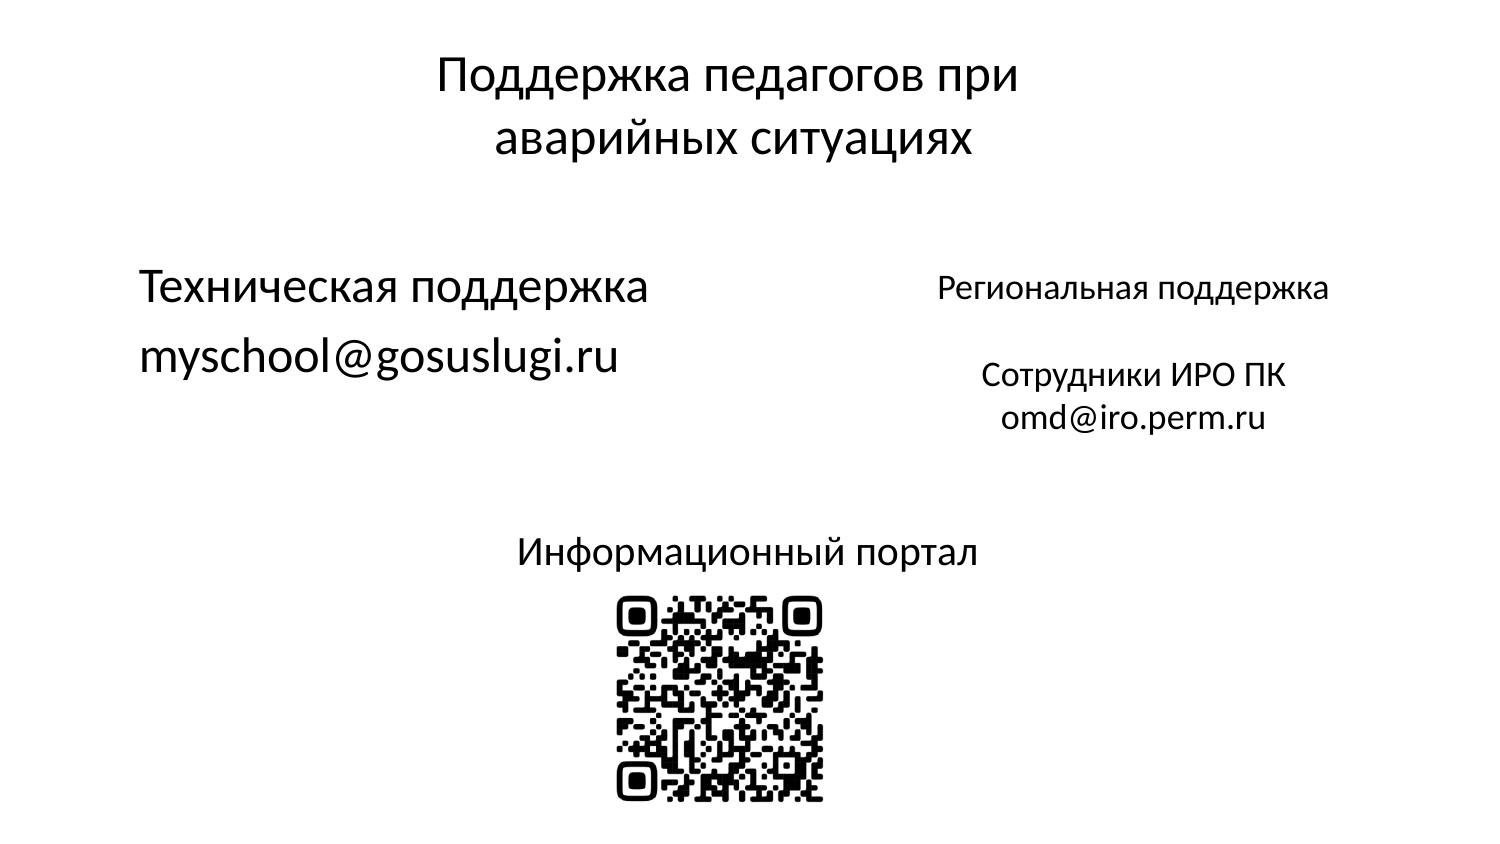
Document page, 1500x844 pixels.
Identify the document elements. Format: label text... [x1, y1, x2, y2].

title Поддержка педагогов при аварийных ситуациях [41, 32, 1427, 173]
text_box Информационный портал [501, 516, 1022, 588]
picture [596, 575, 845, 824]
text_box Региональная поддержка Сотрудники ИРО ПК omd@iro.perm.ru [832, 256, 1436, 446]
list Техническая поддержка myschool@gosuslugi.ru [123, 244, 680, 458]
